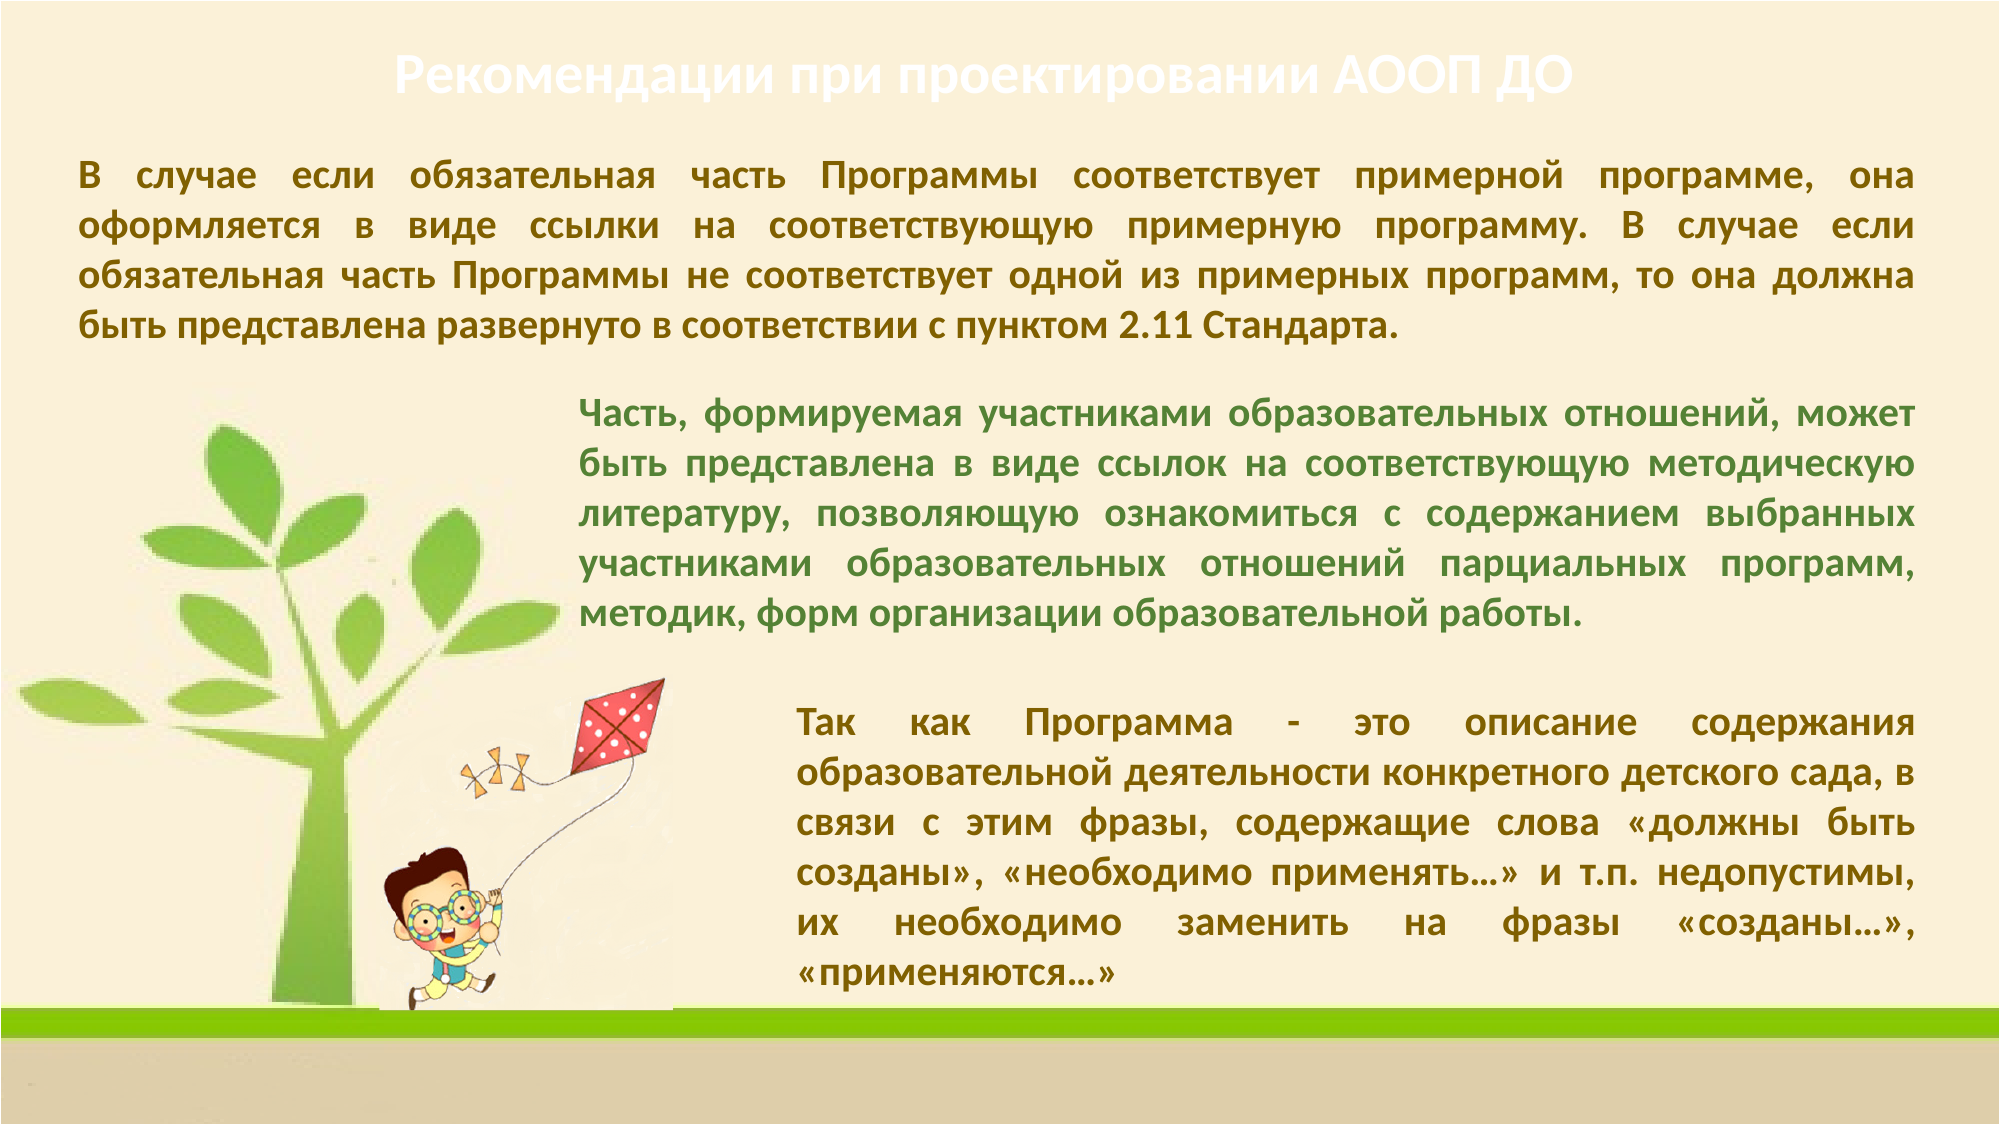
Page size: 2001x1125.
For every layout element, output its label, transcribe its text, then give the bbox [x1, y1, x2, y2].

text_box [0, 0, 2000, 1125]
text_box [378, 672, 674, 1012]
text_box Рекомендации при проектировании АООП ДО [62, 0, 1907, 140]
text_box В случае если обязательная часть Программы соответствует примерной программе, она оформляется в виде ссылки на соответствующую примерную программу. В случае если обязательная часть Программы не соответствует одной из примерных программ, то она должна быть представлена развернуто в соответствии с пунктом 2.11 Стандарта. [62, 157, 1932, 386]
text_box Часть, формируемая участниками образовательных отношений, может быть представлена в виде ссылок на соответствующую методическую литературу, позволяющую ознакомиться с содержанием выбранных участниками образовательных отношений парциальных программ, методик, форм организации образовательной работы. [563, 372, 1932, 647]
text_box Так как Программа - это описание содержания образовательной деятельности конкретного детского сада, в связи с этим фразы, содержащие слова «должны быть созданы», «необходимо применять…» и т.п. недопустимы, их необходимо заменить на фразы «созданы…», «применяются…» [781, 645, 1932, 993]
